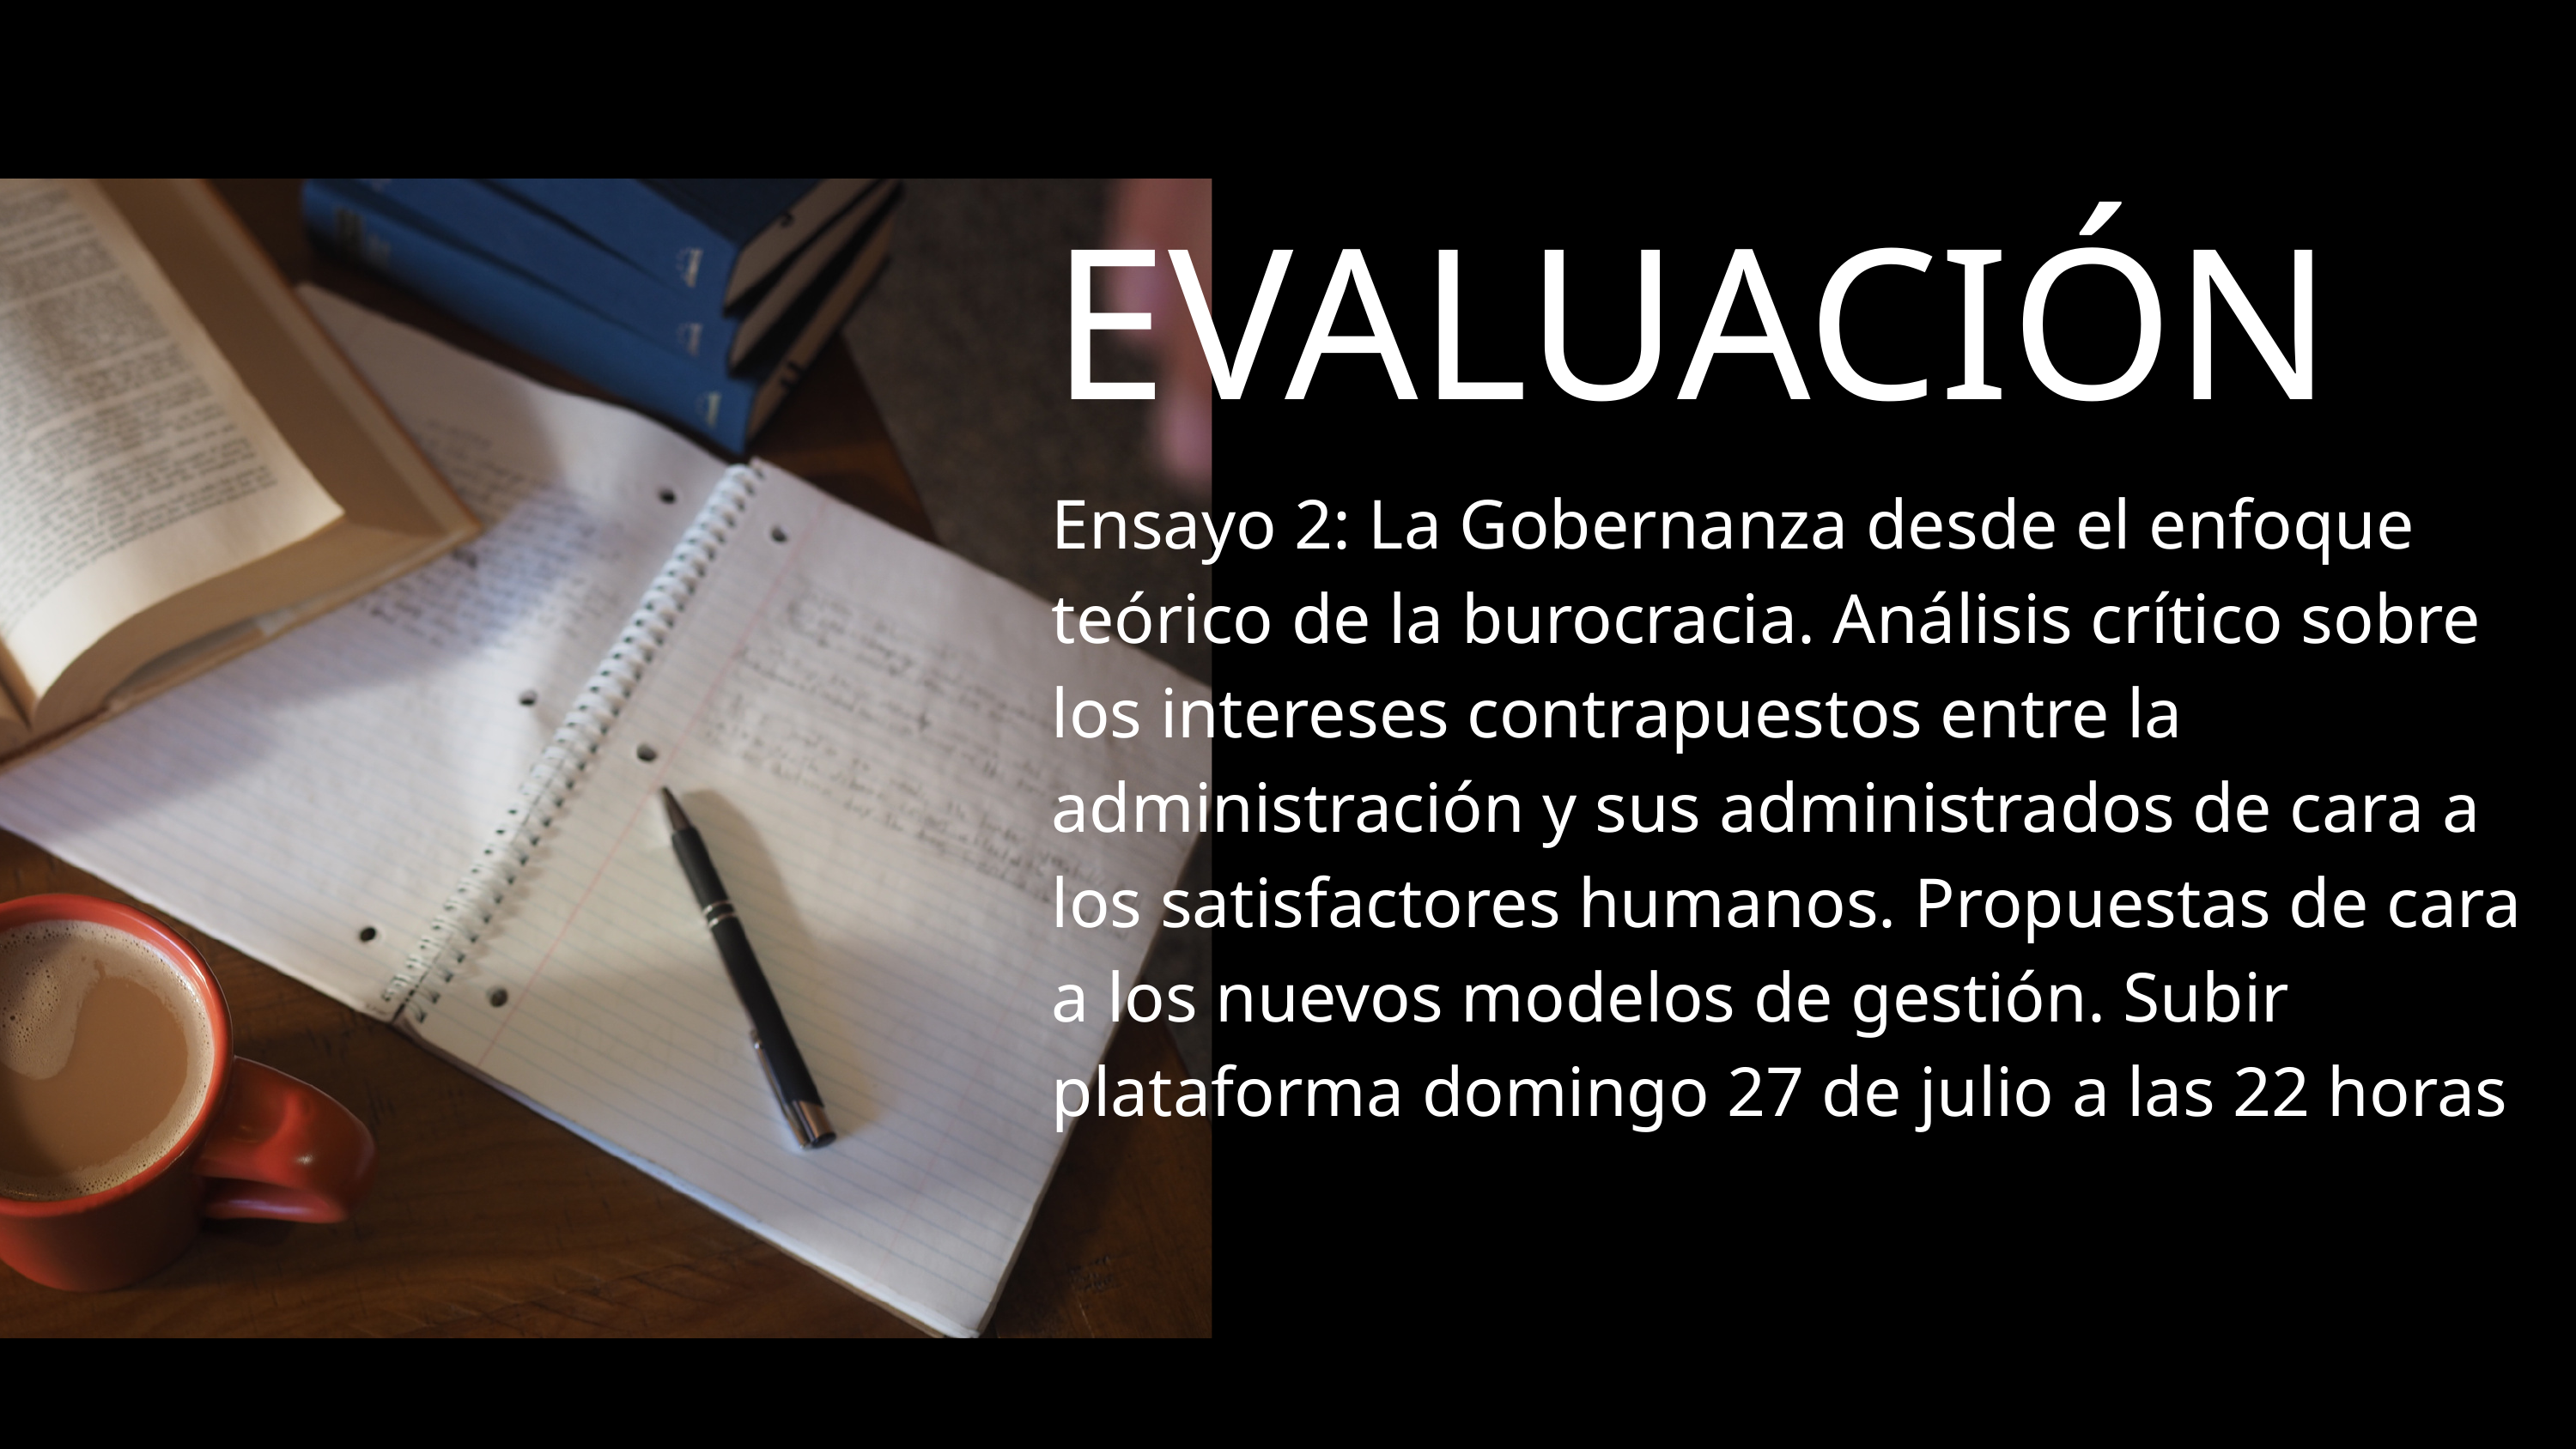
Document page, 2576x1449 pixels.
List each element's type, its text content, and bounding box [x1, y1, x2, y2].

text_box EVALUACIÓN [1051, 149, 2500, 442]
text_box Ensayo 2: La Gobernanza desde el enfoque teórico de la burocracia. Análisis crítico sobre los intereses contrapuestos entre la administración y sus administrados de cara a los satisfactores humanos. Propuestas de cara a los nuevos modelos de gestión. Subir plataforma domingo 27 de julio a las 22 horas [1051, 467, 2542, 1131]
text_box [0, 179, 1212, 1338]
